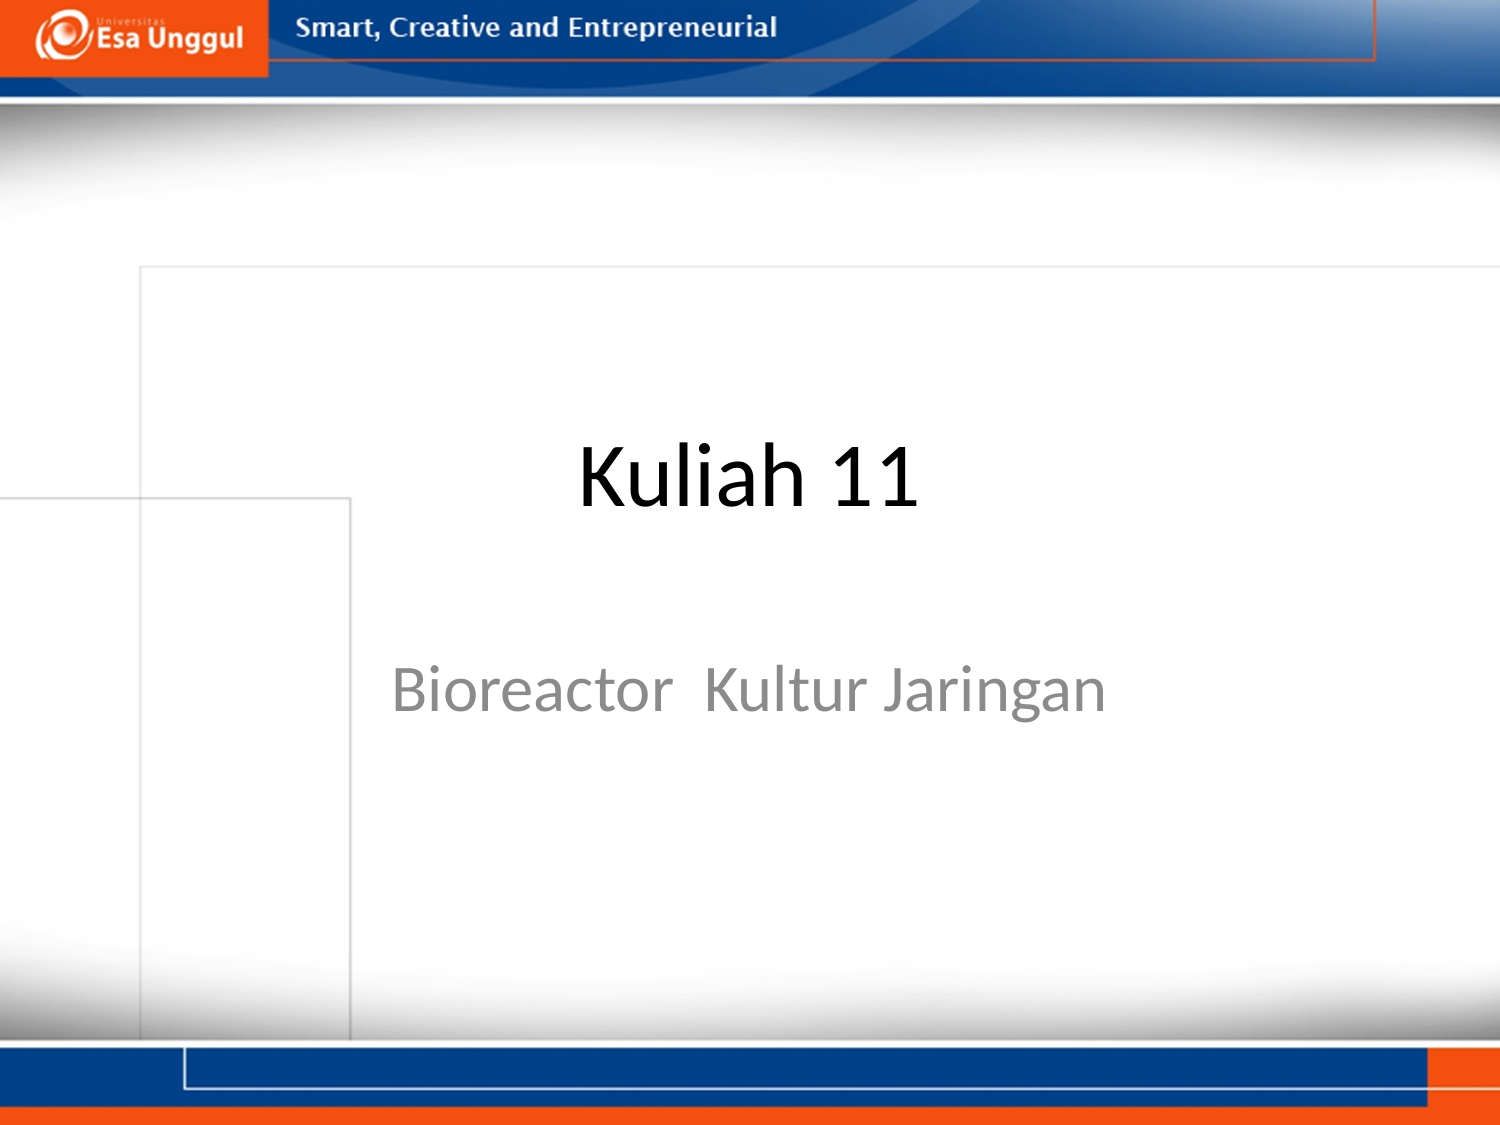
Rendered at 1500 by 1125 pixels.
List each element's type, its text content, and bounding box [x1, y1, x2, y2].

title Kuliah 11 [112, 349, 1388, 591]
picture [0, 0, 1500, 1125]
subtitle Bioreactor Kultur Jaringan [225, 637, 1275, 925]
